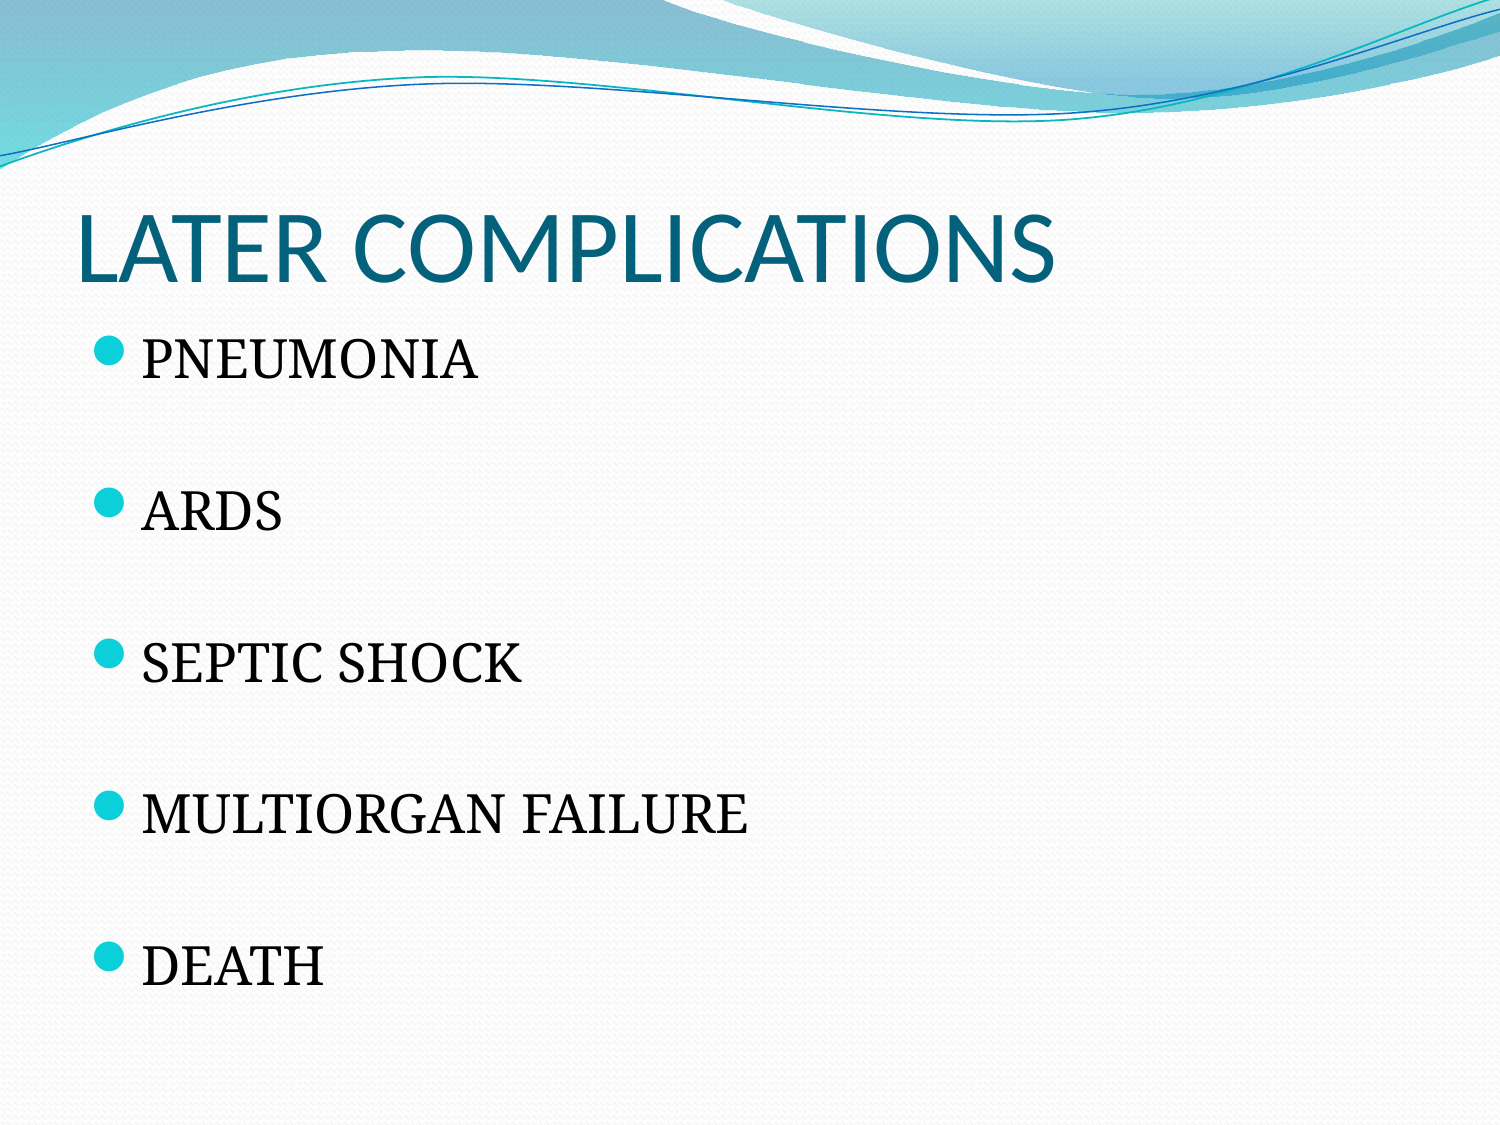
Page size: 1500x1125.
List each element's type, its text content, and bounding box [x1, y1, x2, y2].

title LATER COMPLICATIONS [75, 115, 1425, 303]
list PNEUMONIA ARDS SEPTIC SHOCK MULTIORGAN FAILURE DEATH [75, 317, 1425, 1038]
